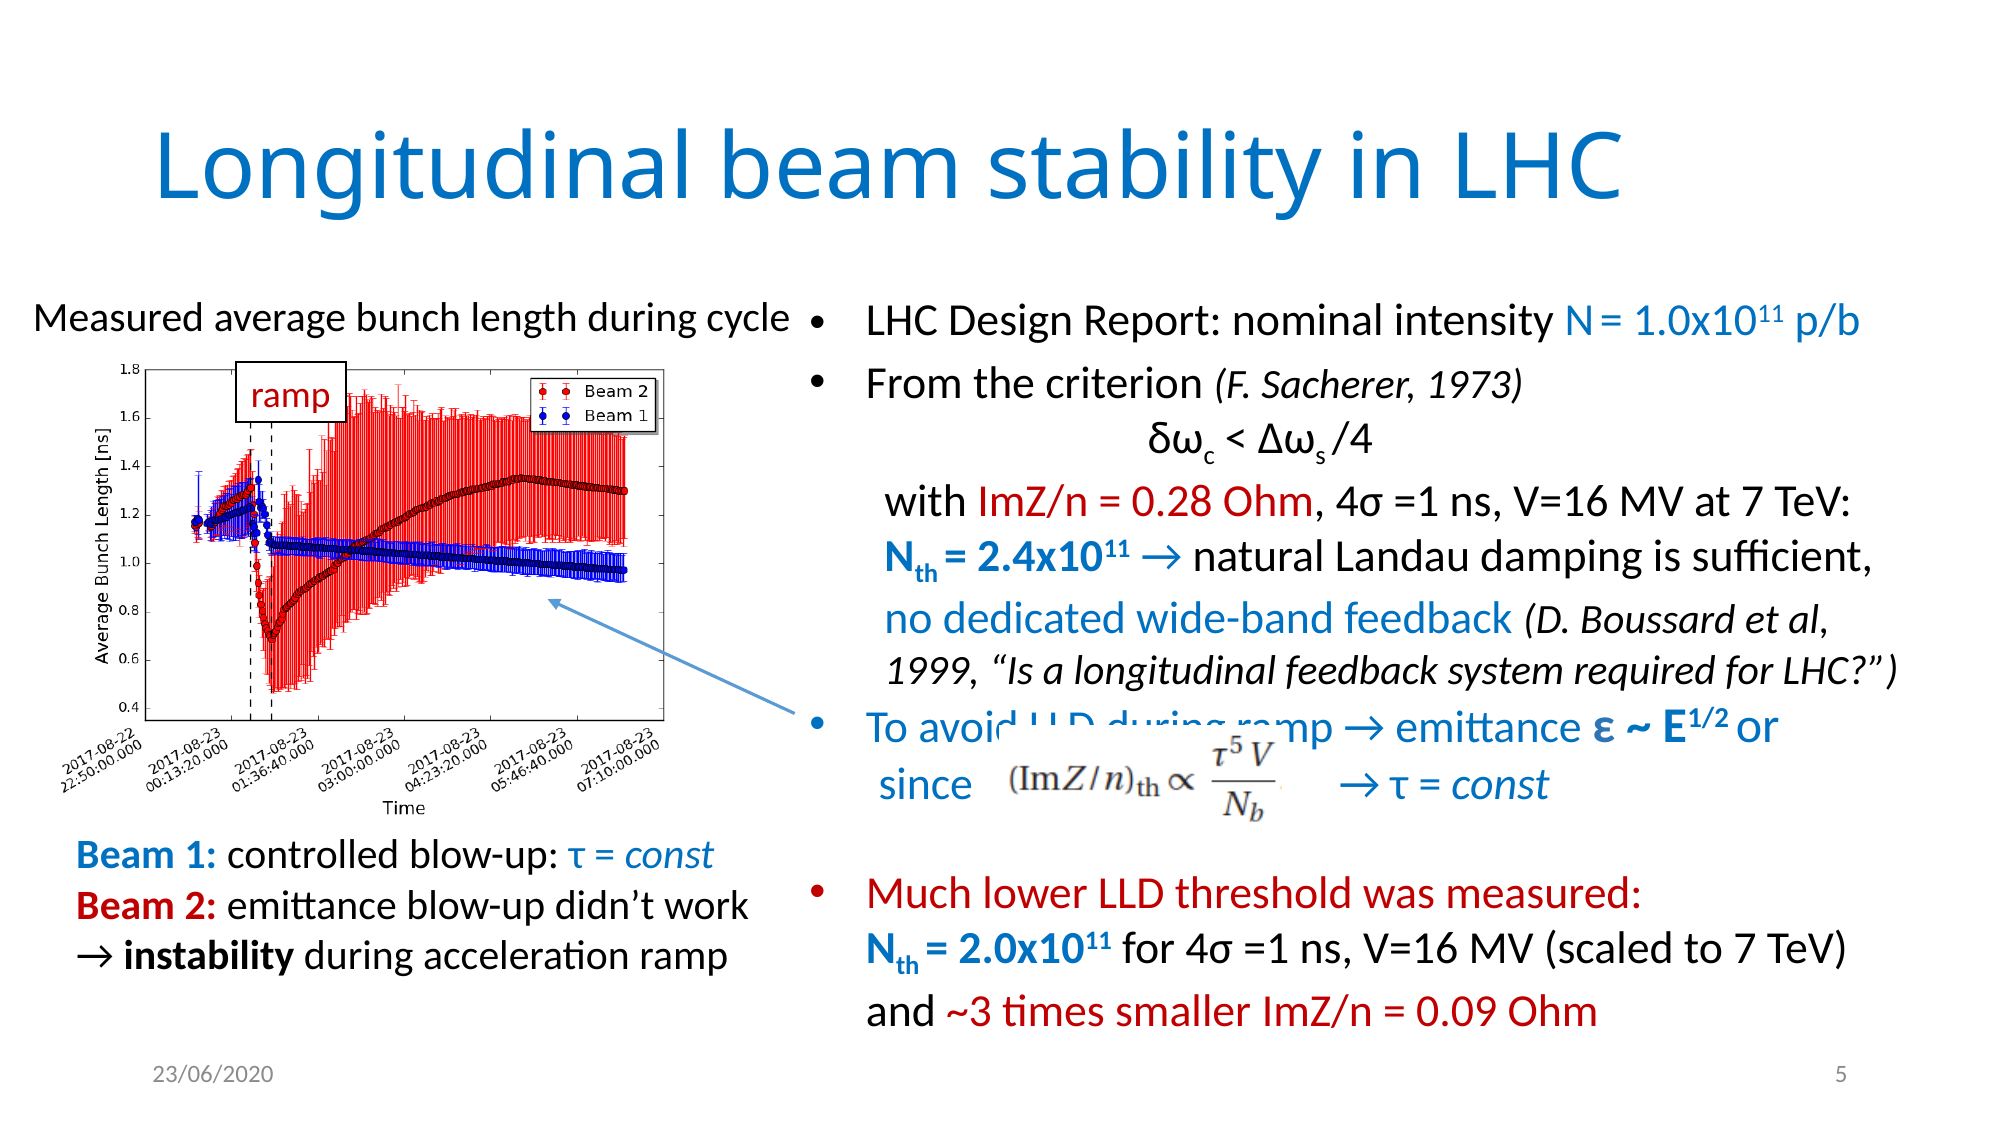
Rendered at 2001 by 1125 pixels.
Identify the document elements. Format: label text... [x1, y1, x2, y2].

text_box LHC Design Report: nominal intensity N = 1.0x1011 p/b From the criterion (F. Sacherer, 1973) δωc < ∆ωs /4 with ImZ/n = 0.28 Ohm, 4σ =1 ns, V=16 MV at 7 TeV: Nth = 2.4x1011 → natural Landau damping is sufficient, no dedicated wide-band feedback (D. Boussard et al, 1999, “Is a longitudinal feedback system required for LHC?”) To avoid LLD during ramp → emittance ε ~ E1/2 or Much lower LLD threshold was measured: Nth = 2.0x1011 for 4σ =1 ns, V=16 MV (scaled to 7 TeV) and ~3 times smaller ImZ/n = 0.09 Ohm [794, 282, 1931, 1043]
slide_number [137, 1042, 588, 1103]
text_box since [863, 746, 988, 816]
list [61, 319, 730, 820]
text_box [547, 599, 795, 714]
text_box Beam 1: controlled blow-up: τ = const Beam 2: emittance blow-up didn’t work → instability during acceleration ramp [61, 819, 773, 985]
title Longitudinal beam stability in LHC [137, 59, 1863, 278]
text_box → τ = const [1324, 746, 1565, 816]
slide_number 5 [1412, 1042, 1863, 1103]
picture [999, 725, 1282, 841]
text_box Measured average bunch length during cycle [18, 282, 794, 348]
